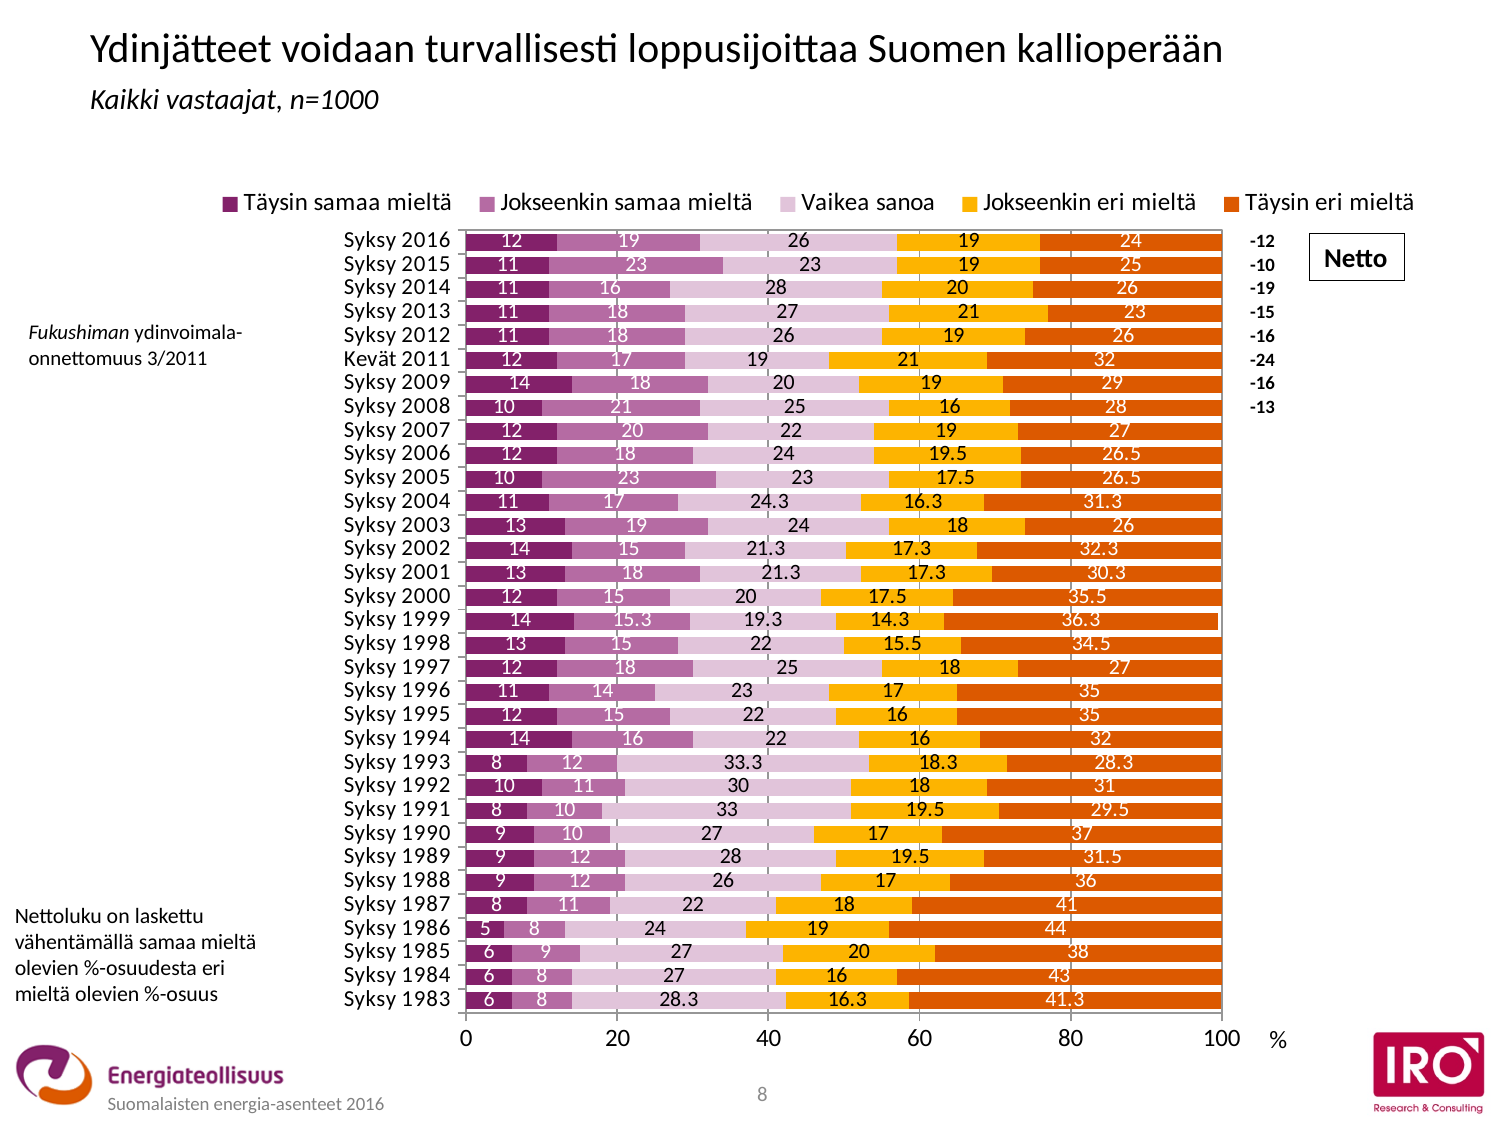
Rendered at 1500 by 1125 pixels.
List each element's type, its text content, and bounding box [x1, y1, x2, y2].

chart [0, 182, 1449, 1080]
picture [1367, 1028, 1491, 1117]
slide_number 8 [432, 1089, 783, 1124]
picture [0, 1080, 300, 1118]
text_box Ydinjätteet voidaan turvallisesti loppusijoittaa Suomen kallioperään Kaikki vastaajat, n=1000 [74, 20, 1425, 180]
